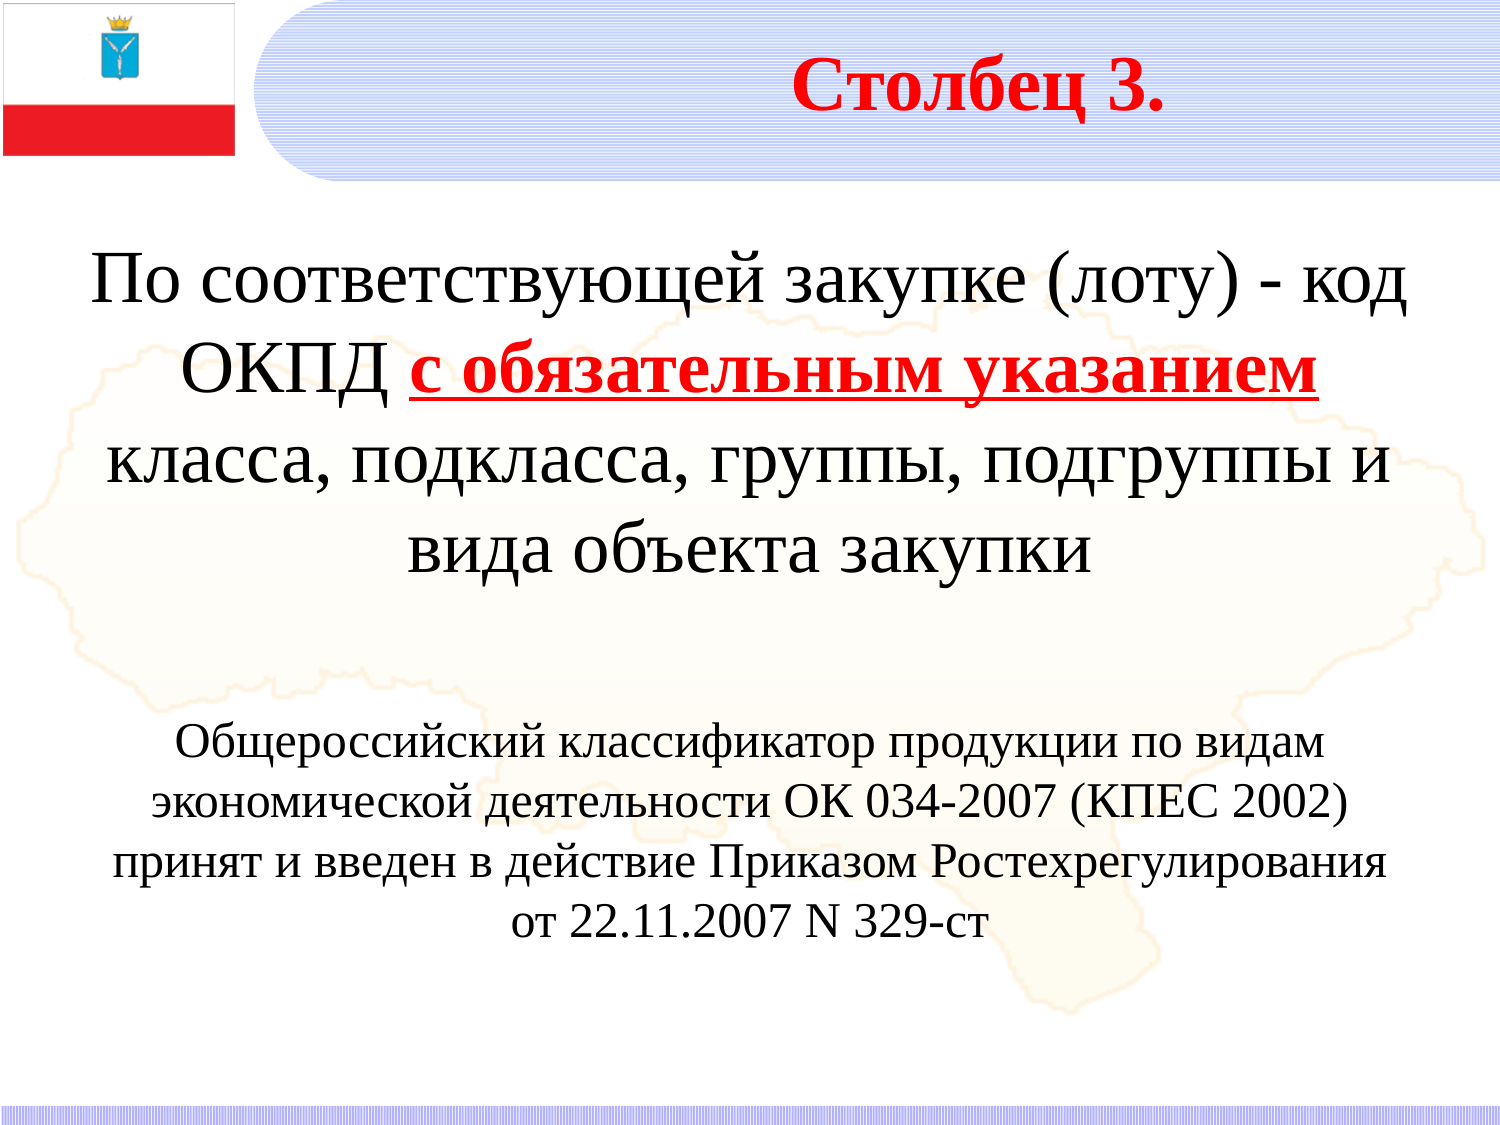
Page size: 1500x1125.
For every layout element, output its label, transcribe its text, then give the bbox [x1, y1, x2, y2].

picture [3, 3, 235, 156]
list По соответствующей закупке (лоту) - код ОКПД с обязательным указанием класса, подкласса, группы, подгруппы и вида объекта закупки Общероссийский классификатор продукции по видам экономической деятельности ОК 034-2007 (КПЕС 2002) принят и введен в действие Приказом Ростехрегулирования от 22.11.2007 N 329-ст [74, 219, 1426, 981]
text_box Столбец 3. [486, 23, 1471, 126]
